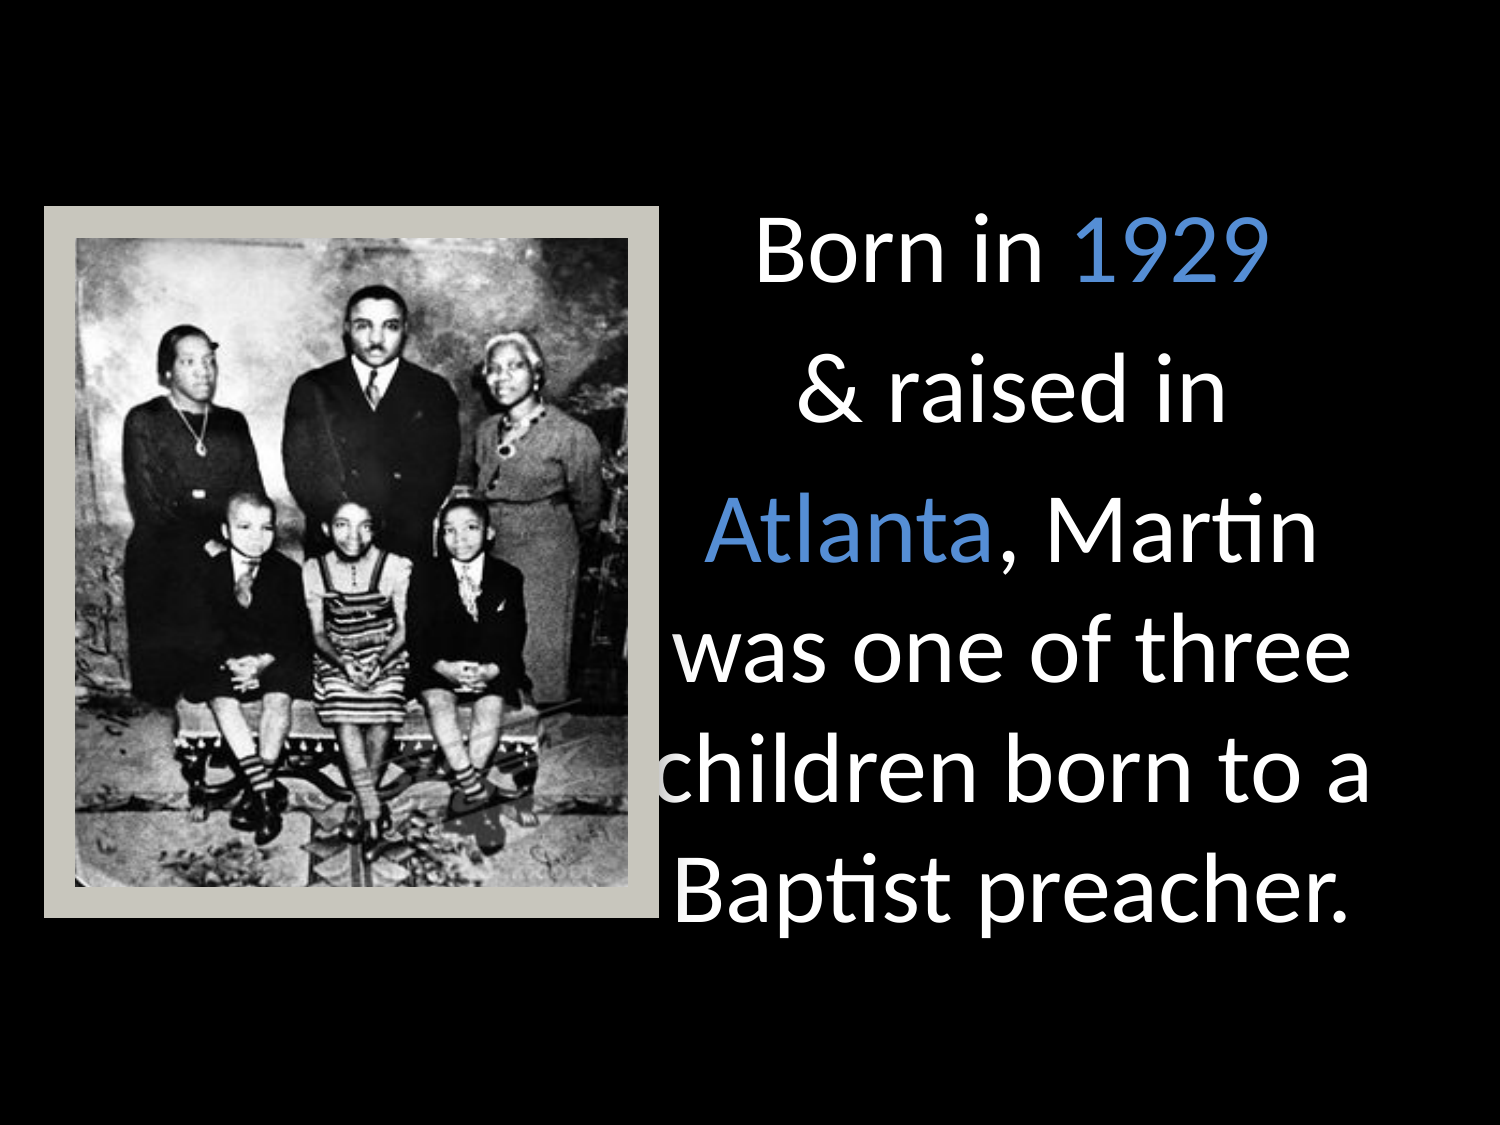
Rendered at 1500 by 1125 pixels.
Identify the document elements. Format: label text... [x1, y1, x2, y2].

subtitle Born in 1929 & raised in Atlanta, Martin was one of three children born to a Baptist preacher. [612, 174, 1413, 975]
picture [74, 237, 629, 888]
